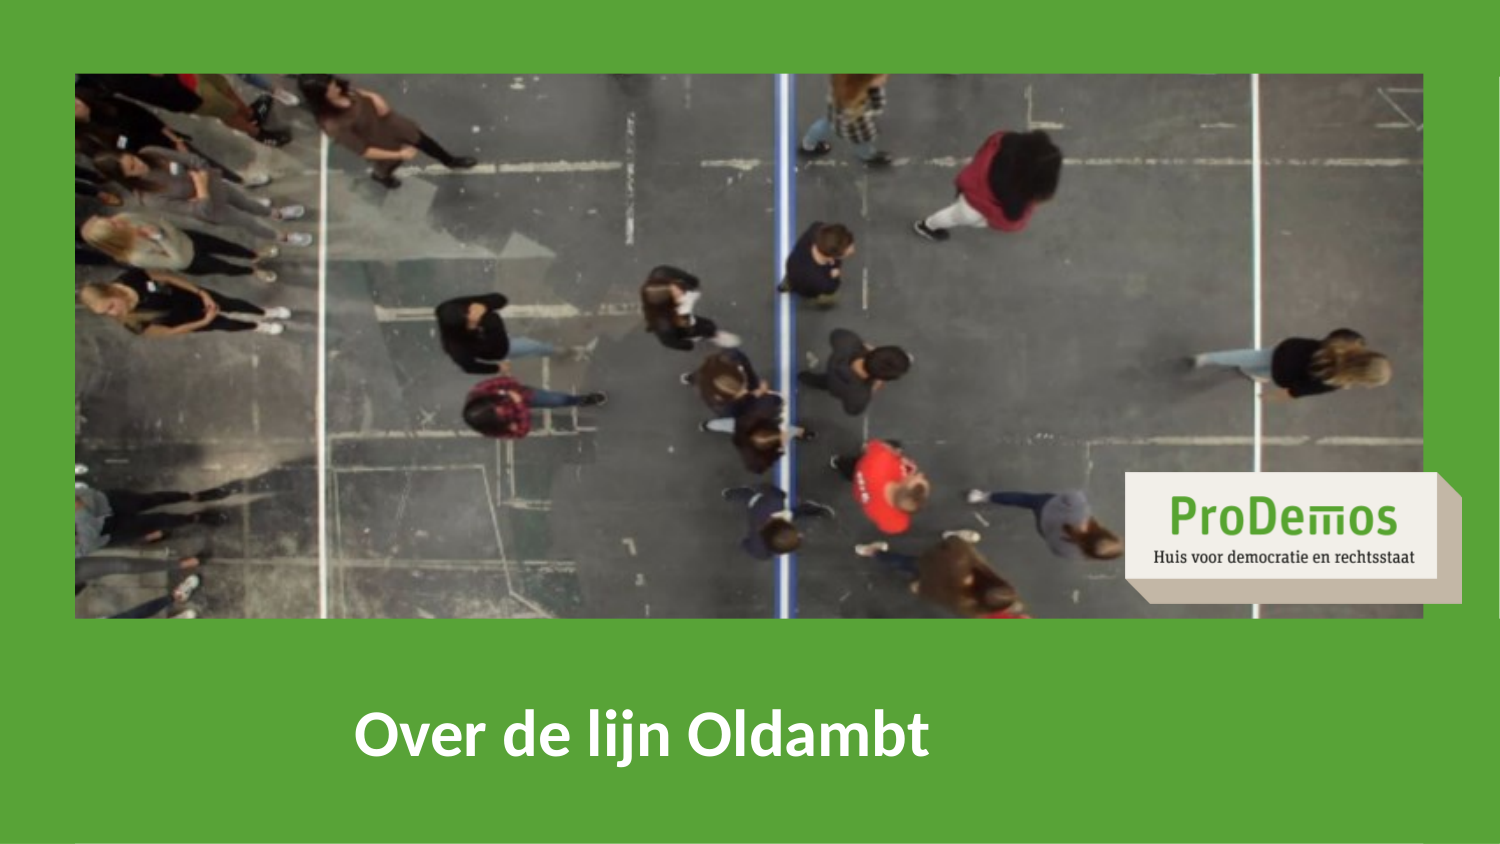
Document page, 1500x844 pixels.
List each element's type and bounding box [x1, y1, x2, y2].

picture [1125, 472, 1462, 604]
text_box [0, 0, 1500, 844]
